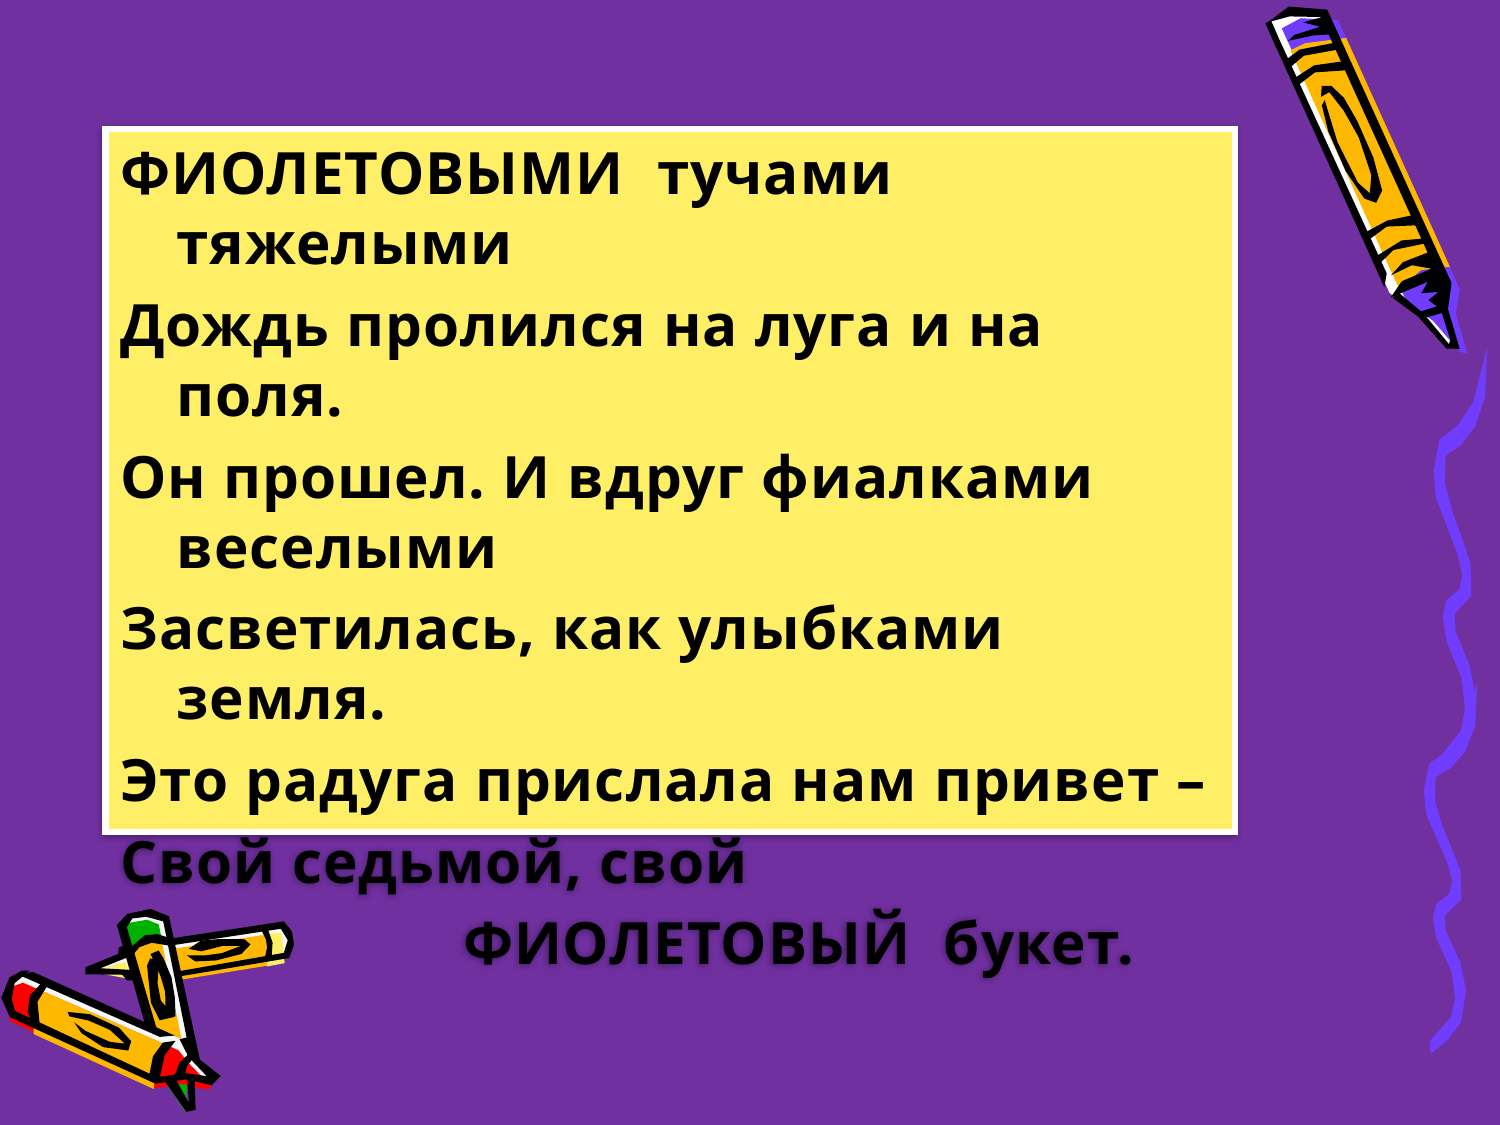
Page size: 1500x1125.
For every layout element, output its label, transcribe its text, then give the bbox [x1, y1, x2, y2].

list ФИОЛЕТОВЫМИ тучами тяжелыми Дождь пролился на луга и на поля. Он прошел. И вдруг фиалками веселыми Засветилась, как улыбками земля. Это радуга прислала нам привет – Свой седьмой, свой ФИОЛЕТОВЫЙ букет. [102, 126, 1238, 835]
